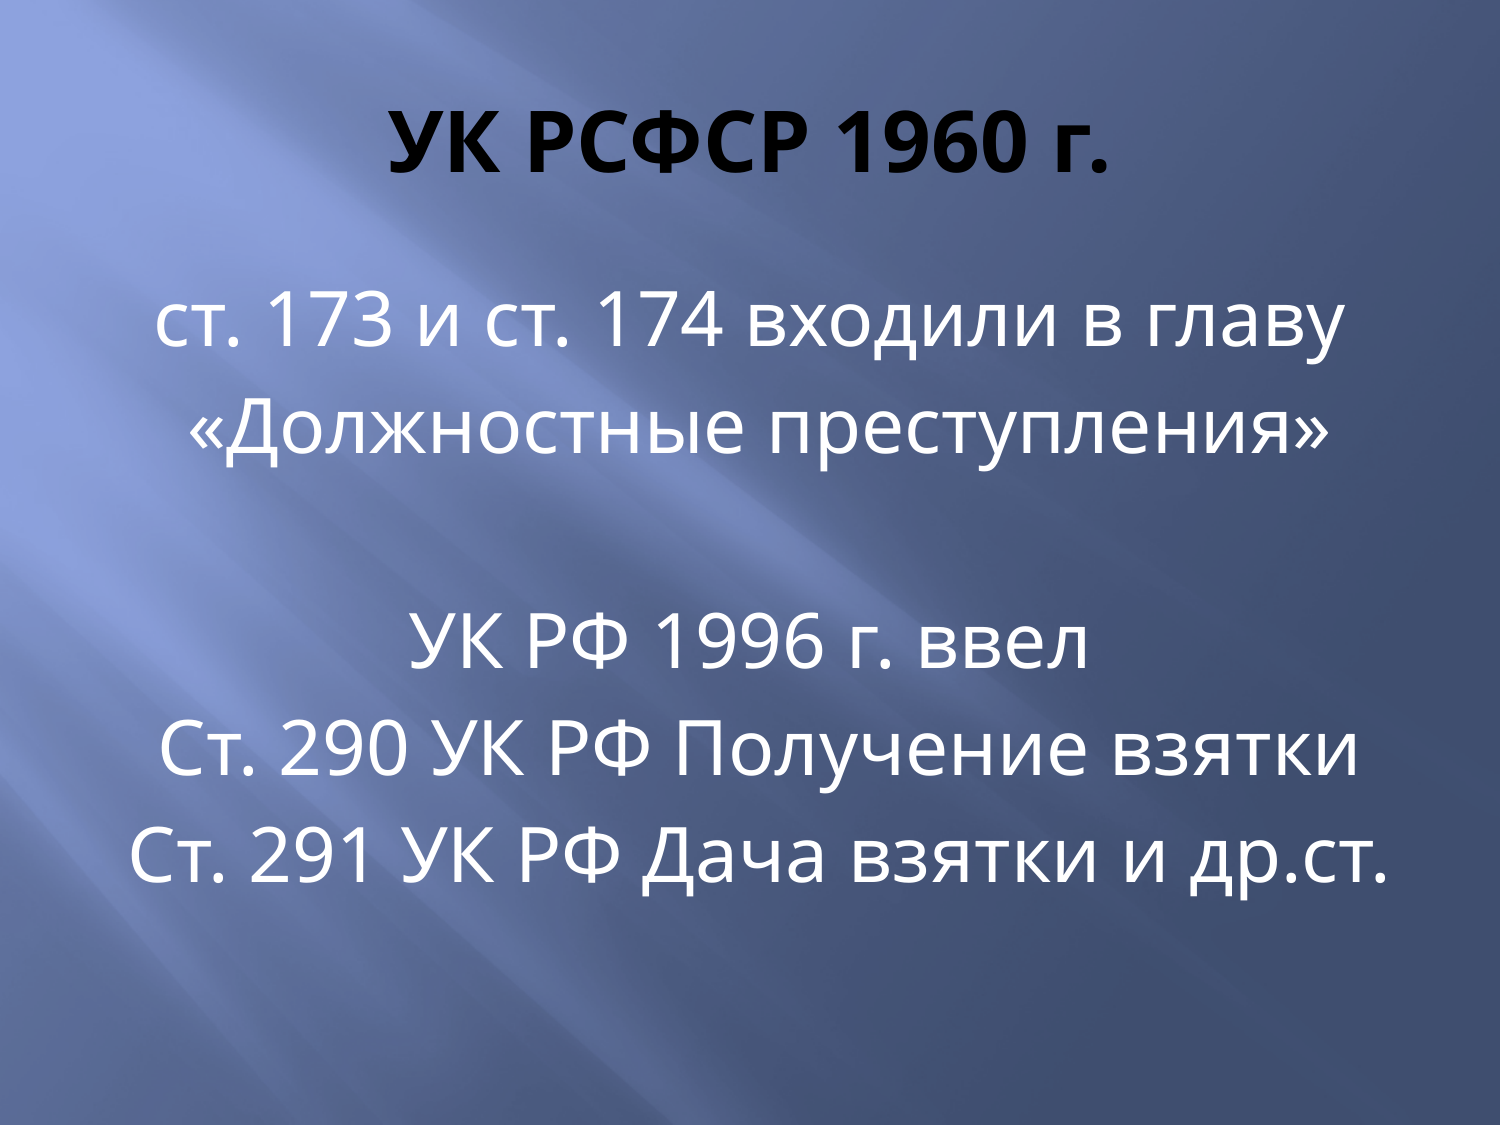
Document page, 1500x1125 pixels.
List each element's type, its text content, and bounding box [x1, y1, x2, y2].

title УК РСФСР 1960 г. [75, 45, 1425, 233]
list ст. 173 и ст. 174 входили в главу «Должностные преступления» УК РФ 1996 г. ввел Ст. 290 УК РФ Получение взятки Ст. 291 УК РФ Дача взятки и др.ст. [75, 262, 1425, 1035]
